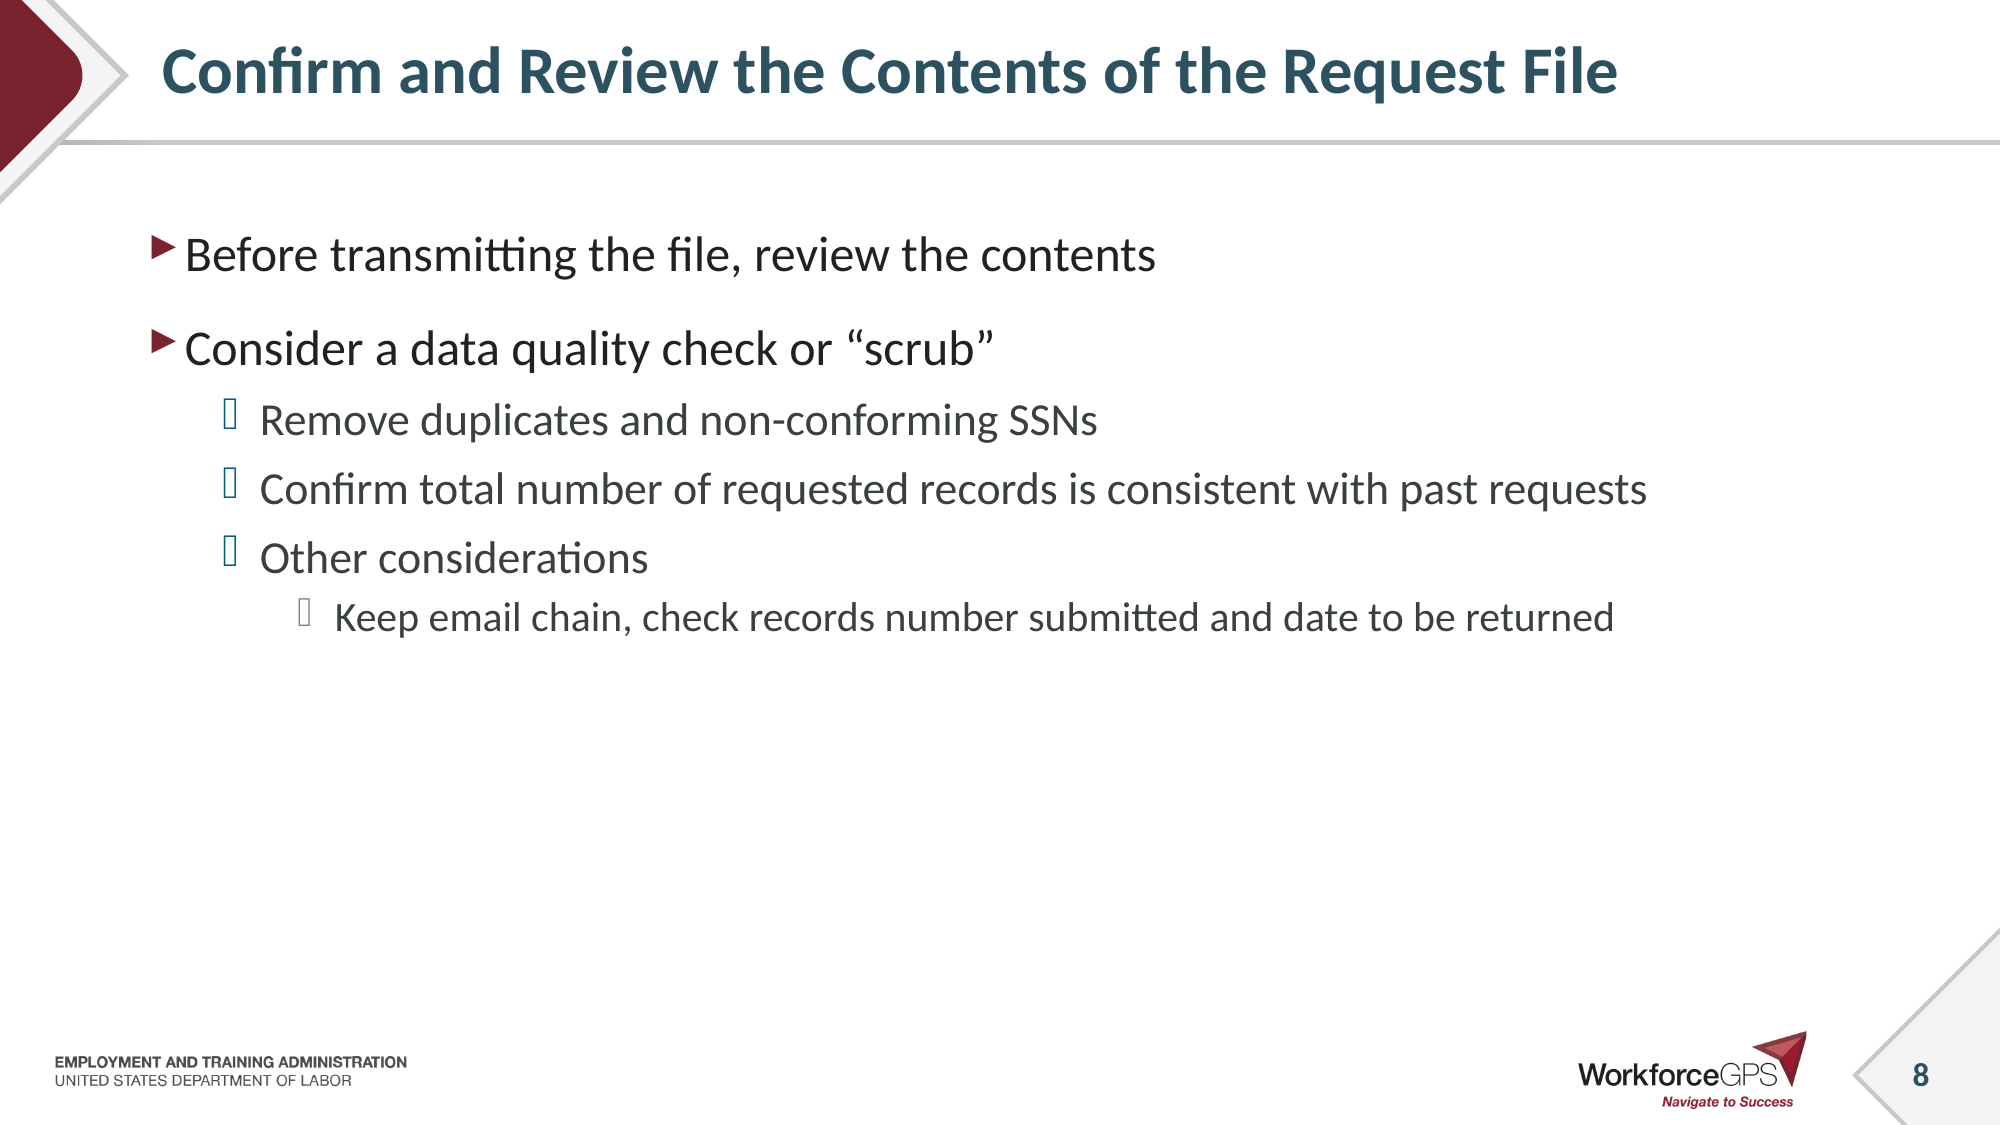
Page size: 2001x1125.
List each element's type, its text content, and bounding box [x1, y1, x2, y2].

title Confirm and Review the Contents of the Request File [132, 7, 1950, 137]
list Before transmitting the file, review the contents Consider a data quality check or “scrub” Remove duplicates and non-conforming SSNs Confirm total number of requested records is consistent with past requests Other considerations Keep email chain, check records number submitted and date to be returned [132, 218, 1858, 907]
slide_number 8 [1867, 1042, 1975, 1103]
